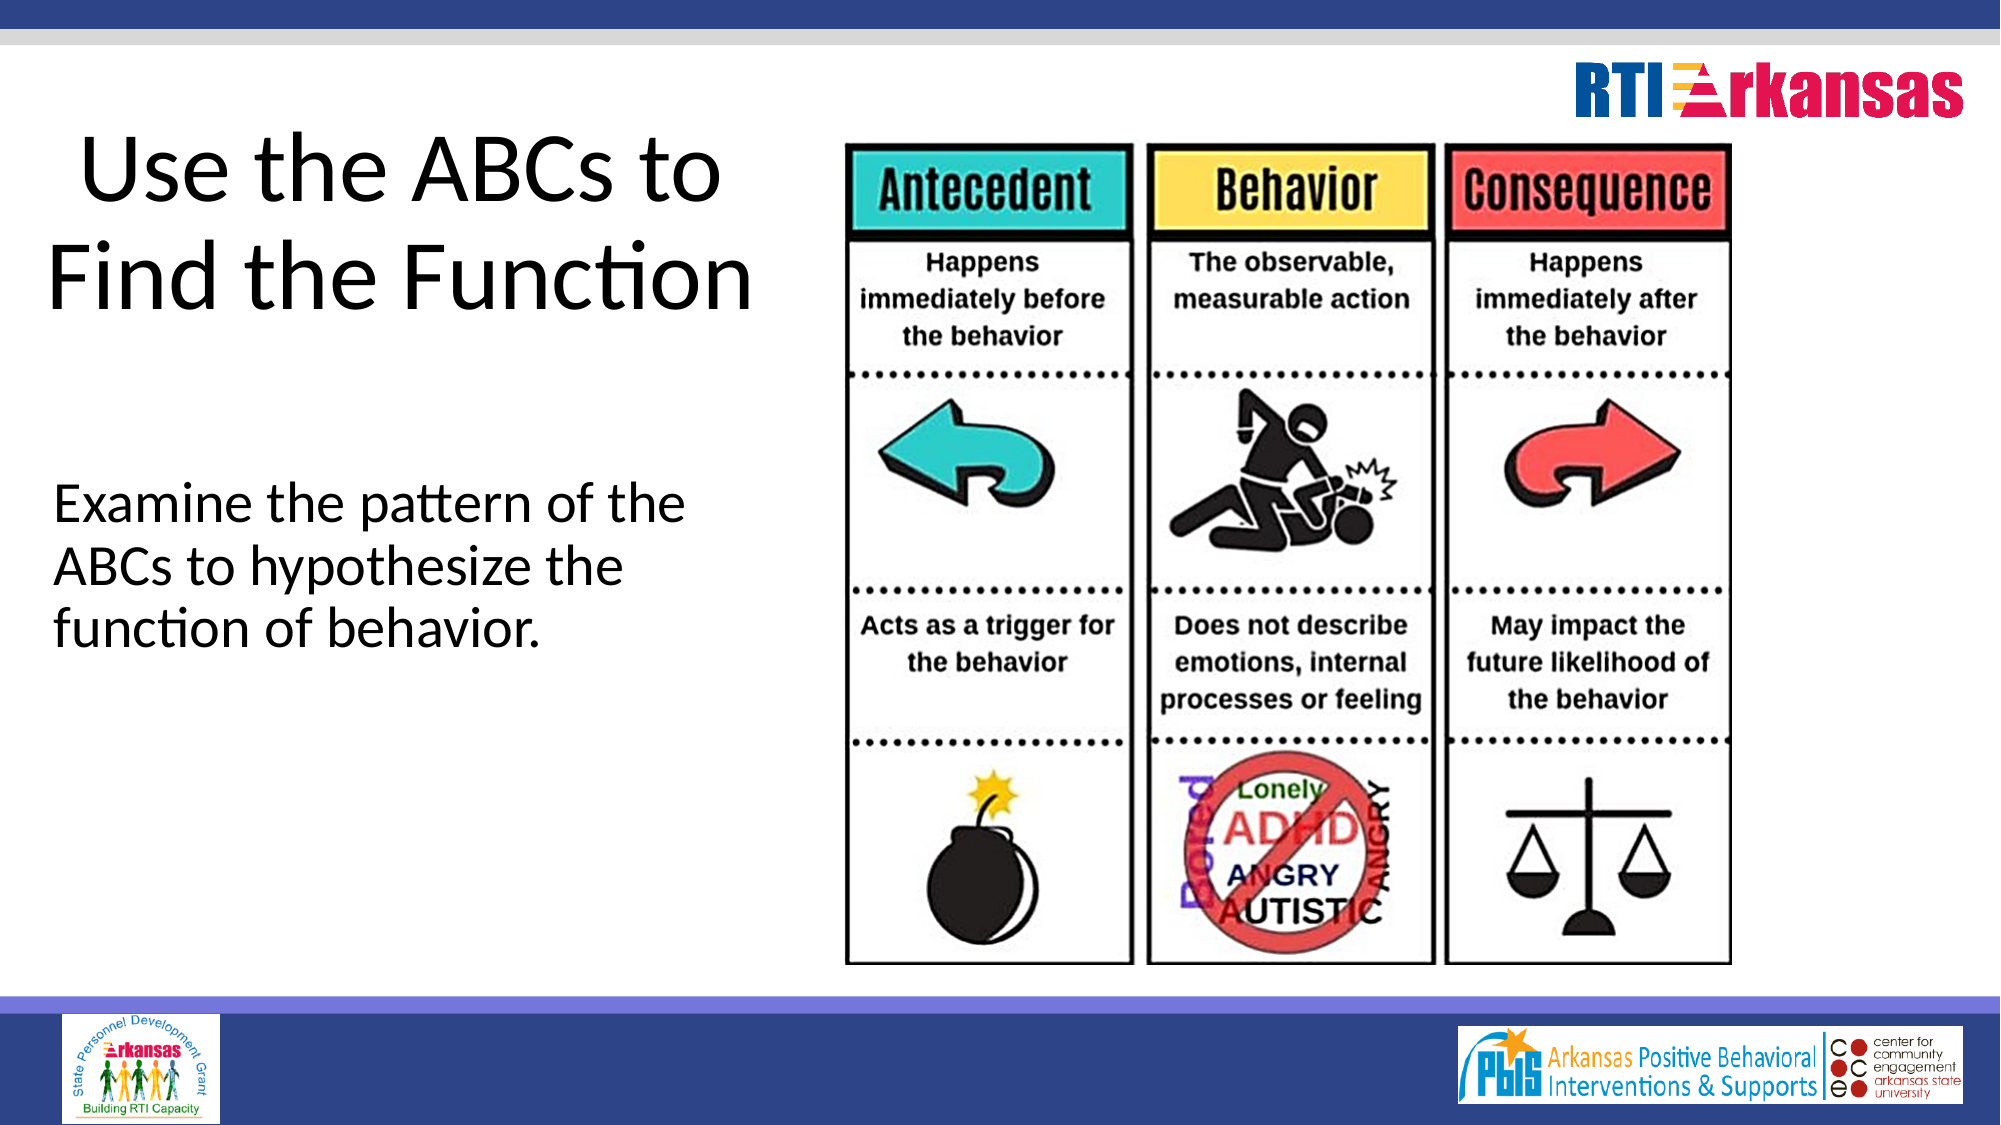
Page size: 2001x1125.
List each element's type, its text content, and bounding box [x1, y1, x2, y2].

title Use the ABCs to Find the Function [20, 70, 783, 339]
list Examine the pattern of the ABCs to hypothesize the function of behavior. [20, 464, 783, 963]
picture [843, 138, 1732, 965]
picture [1458, 1025, 1964, 1104]
picture [1573, 55, 1964, 125]
picture [62, 1013, 220, 1124]
